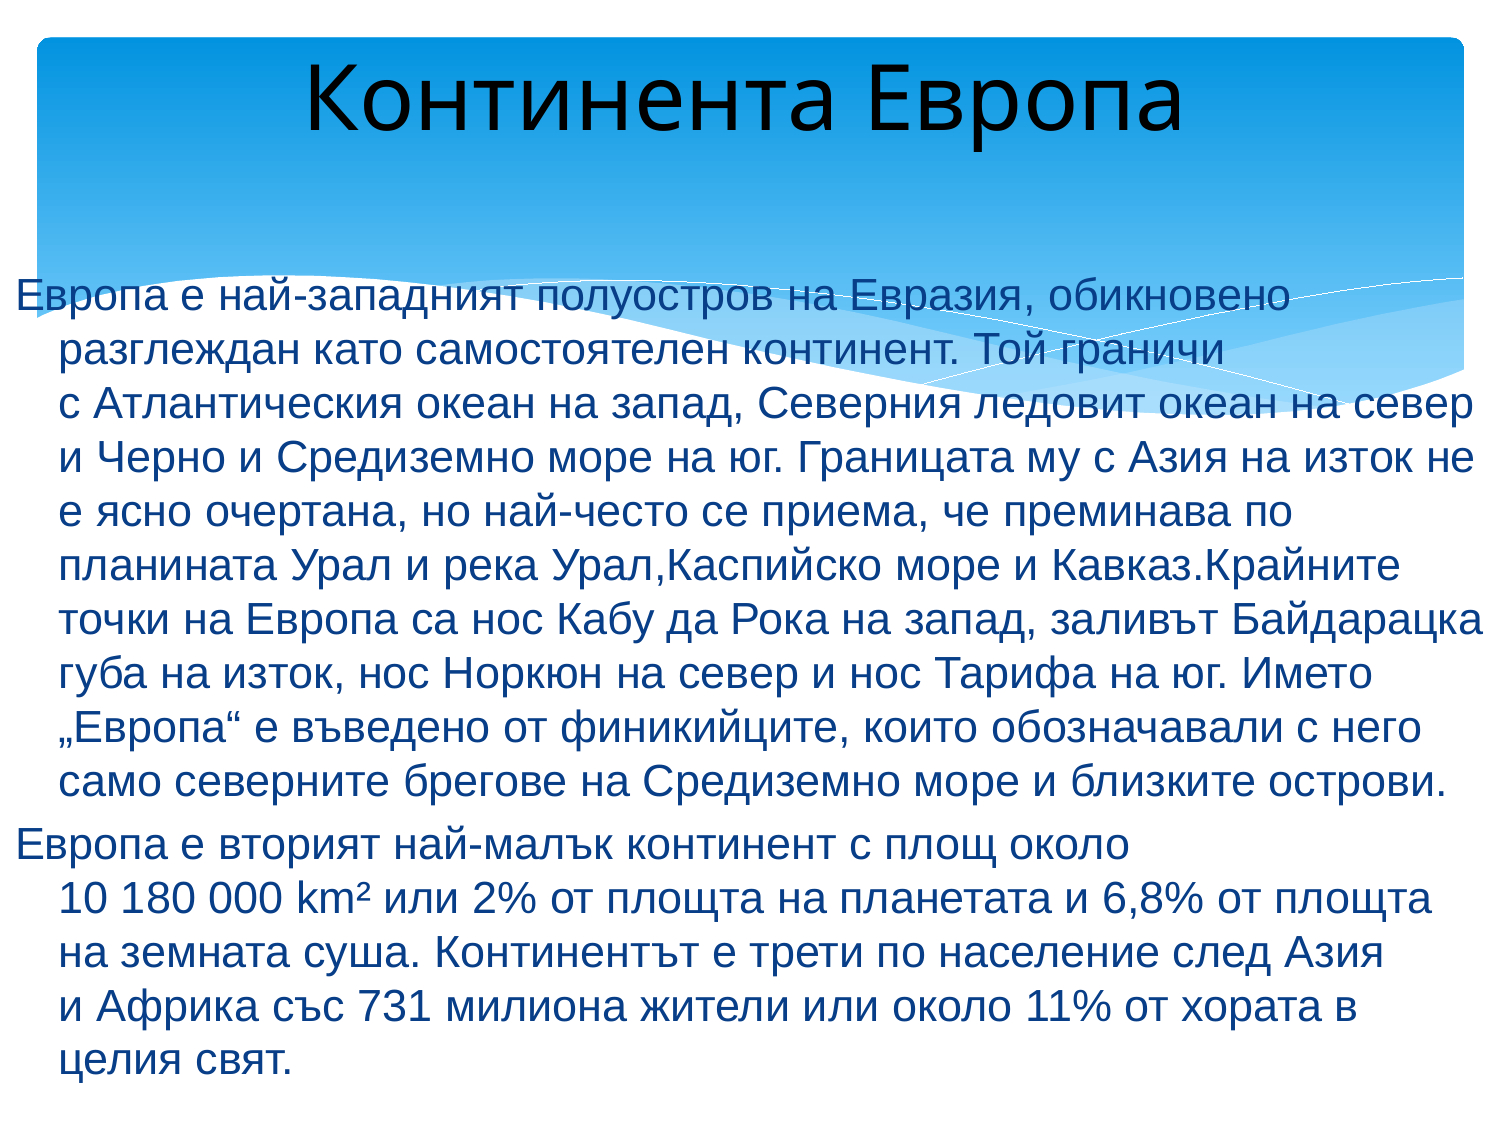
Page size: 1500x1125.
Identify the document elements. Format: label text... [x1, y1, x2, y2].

title Континента Европа [70, 0, 1421, 188]
list Европа е най-западният полуостров на Евразия, обикновено разглеждан като самостоятелен континент. Той граничи с Атлантическия океан на запад, Северния ледовит океан на север и Черно и Средиземно море на юг. Границата му с Азия на изток не е ясно очертана, но най-често се приема, че преминава по планината Урал и река Урал,Каспийско море и Кавказ.Крайните точки на Европа са нос Кабу да Рока на запад, заливът Байдарацка губа на изток, нос Норкюн на север и нос Тарифа на юг. Името „Европа“ е въведено от финикийците, които обозначавали с него само северните брегове на Средиземно море и близките острови. Европа е вторият най-малък континент с площ около 10 180 000 km² или 2% от площта на планетата и 6,8% от площта на земната суша. Континентът е трети по население след Азия и Африка със 731 милиона жители или около 11% от хората в целия свят. [0, 257, 1500, 1125]
